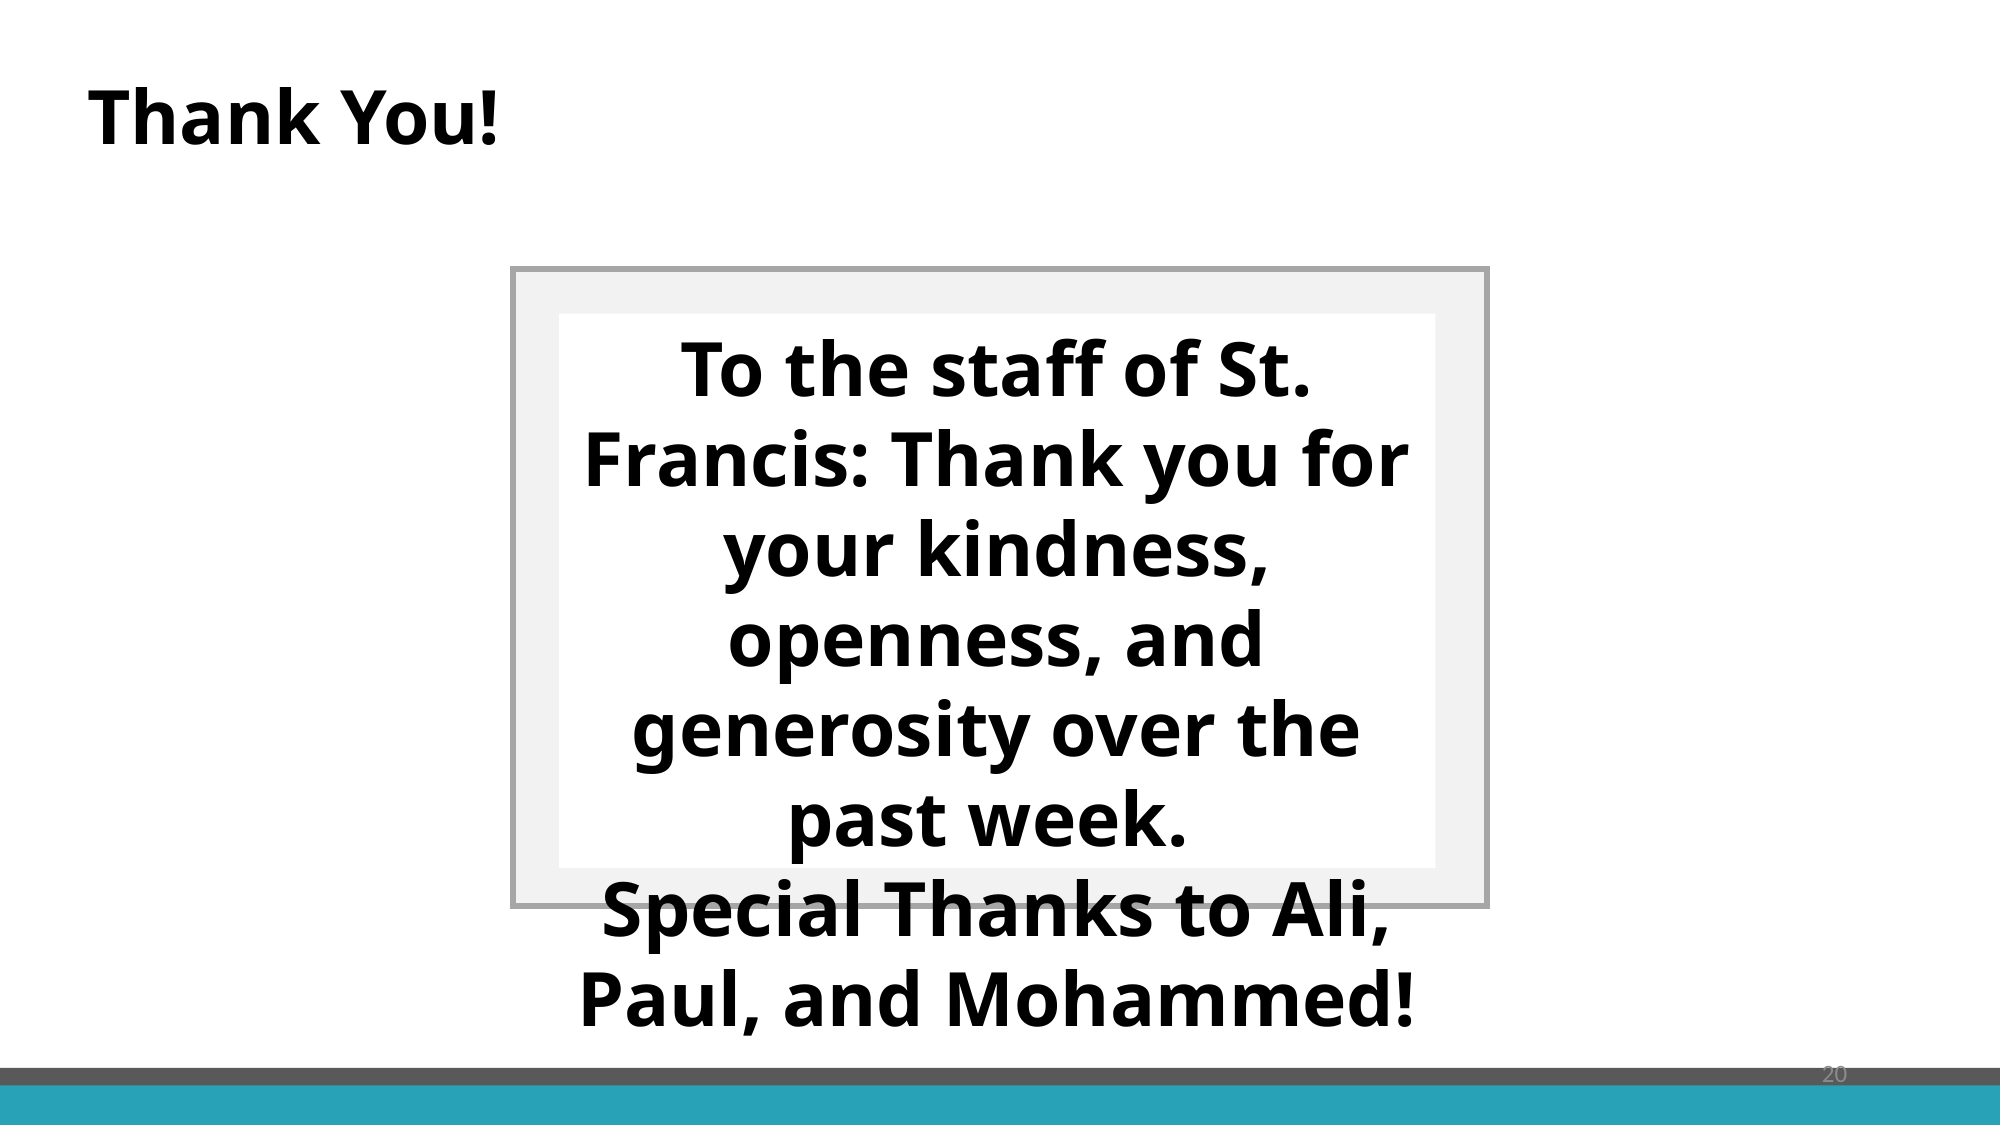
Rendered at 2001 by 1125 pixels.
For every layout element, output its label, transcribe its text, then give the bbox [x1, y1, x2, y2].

text_box [512, 268, 1488, 907]
slide_number 20 [1412, 1042, 1863, 1103]
text_box To the staff of St. Francis: Thank you for your kindness, openness, and generosity over the past week. Special Thanks to Ali, Paul, and Mohammed! [558, 313, 1436, 869]
title Thank You! [71, 11, 1797, 229]
